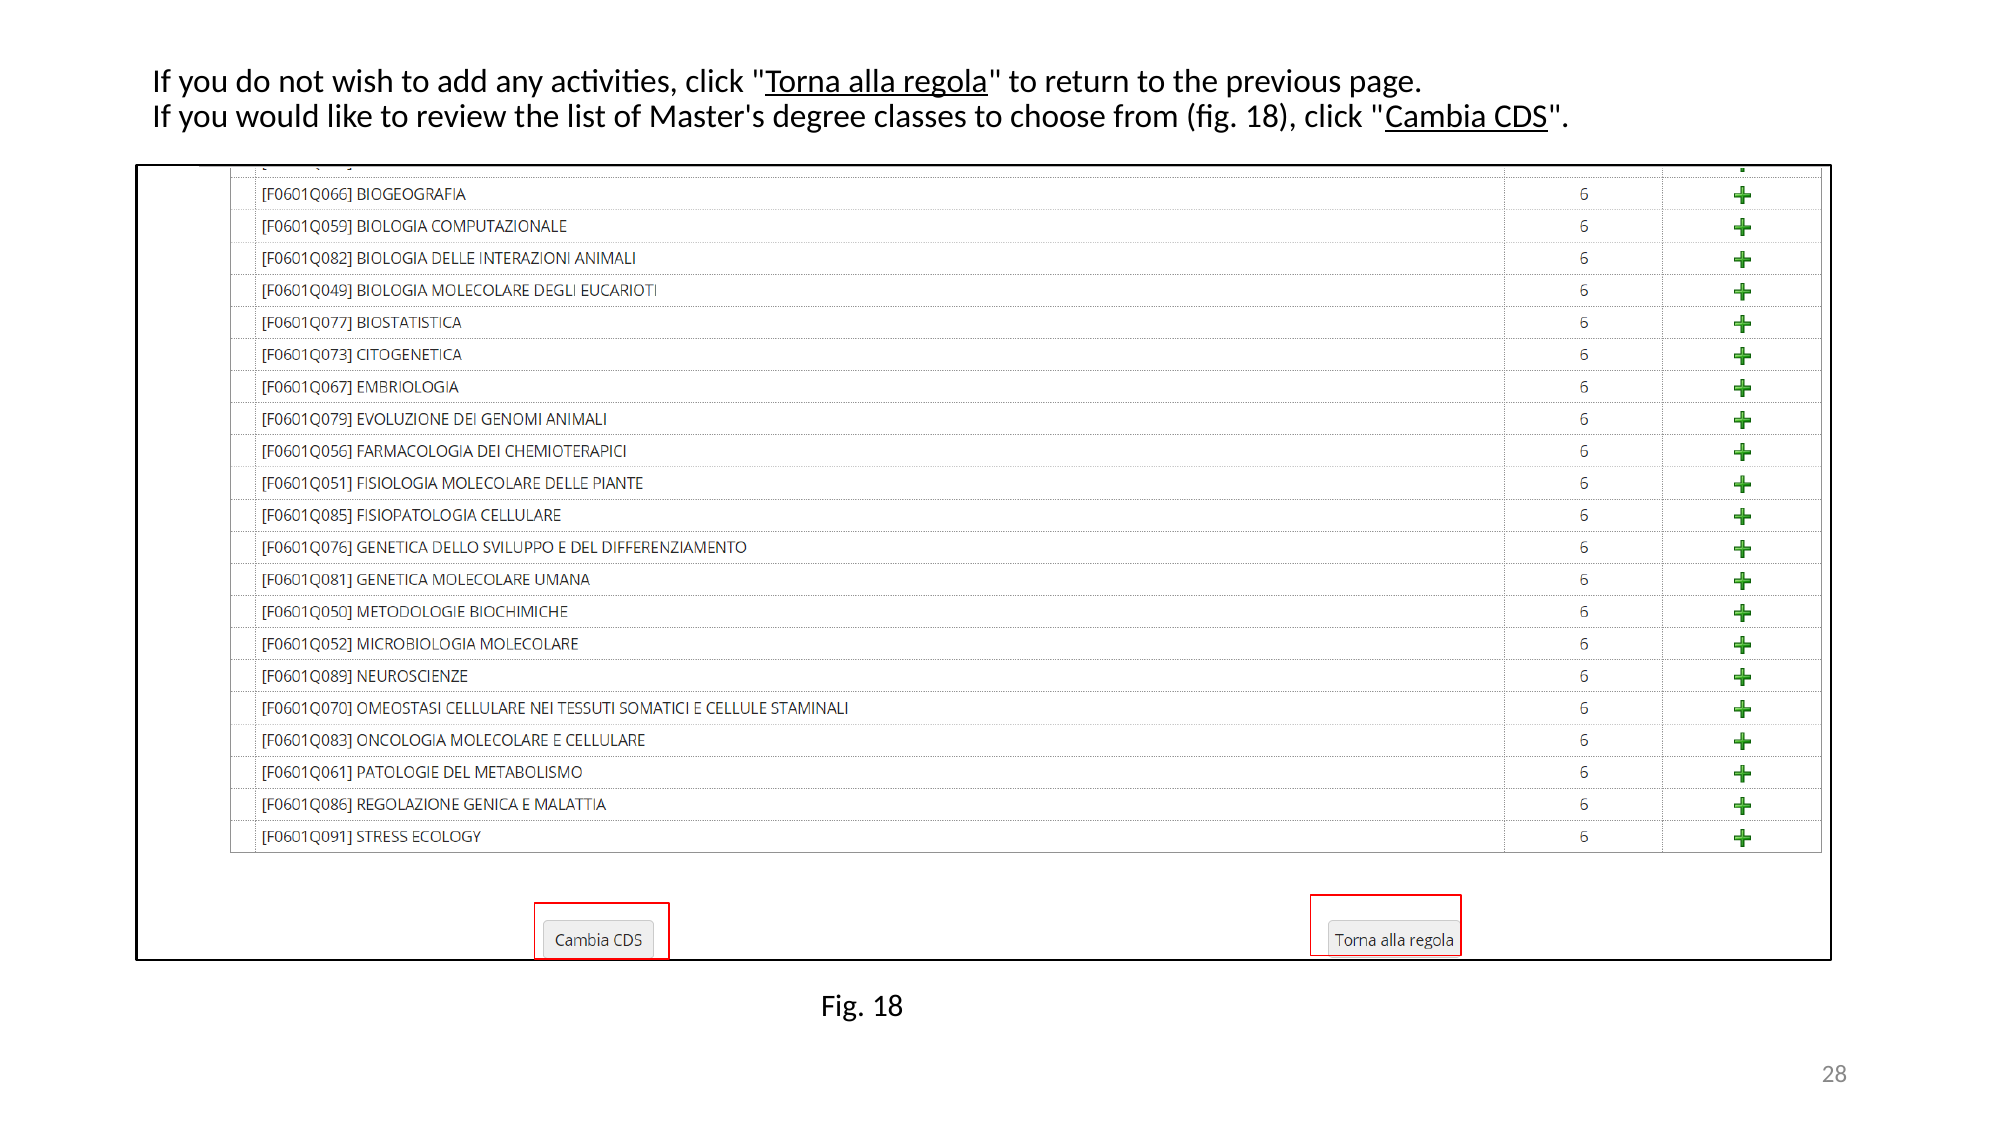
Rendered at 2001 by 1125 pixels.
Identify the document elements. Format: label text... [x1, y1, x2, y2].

title If you do not wish to add any activities, click "Torna alla regola" to return to the previous page. If you would like to review the list of Master's degree classes to choose from (fig. 18), click "Cambia CDS". [137, 32, 1863, 166]
slide_number ‹#› [1412, 1042, 1863, 1103]
picture [137, 165, 1830, 960]
list Fig. 18 [0, 188, 1725, 1033]
